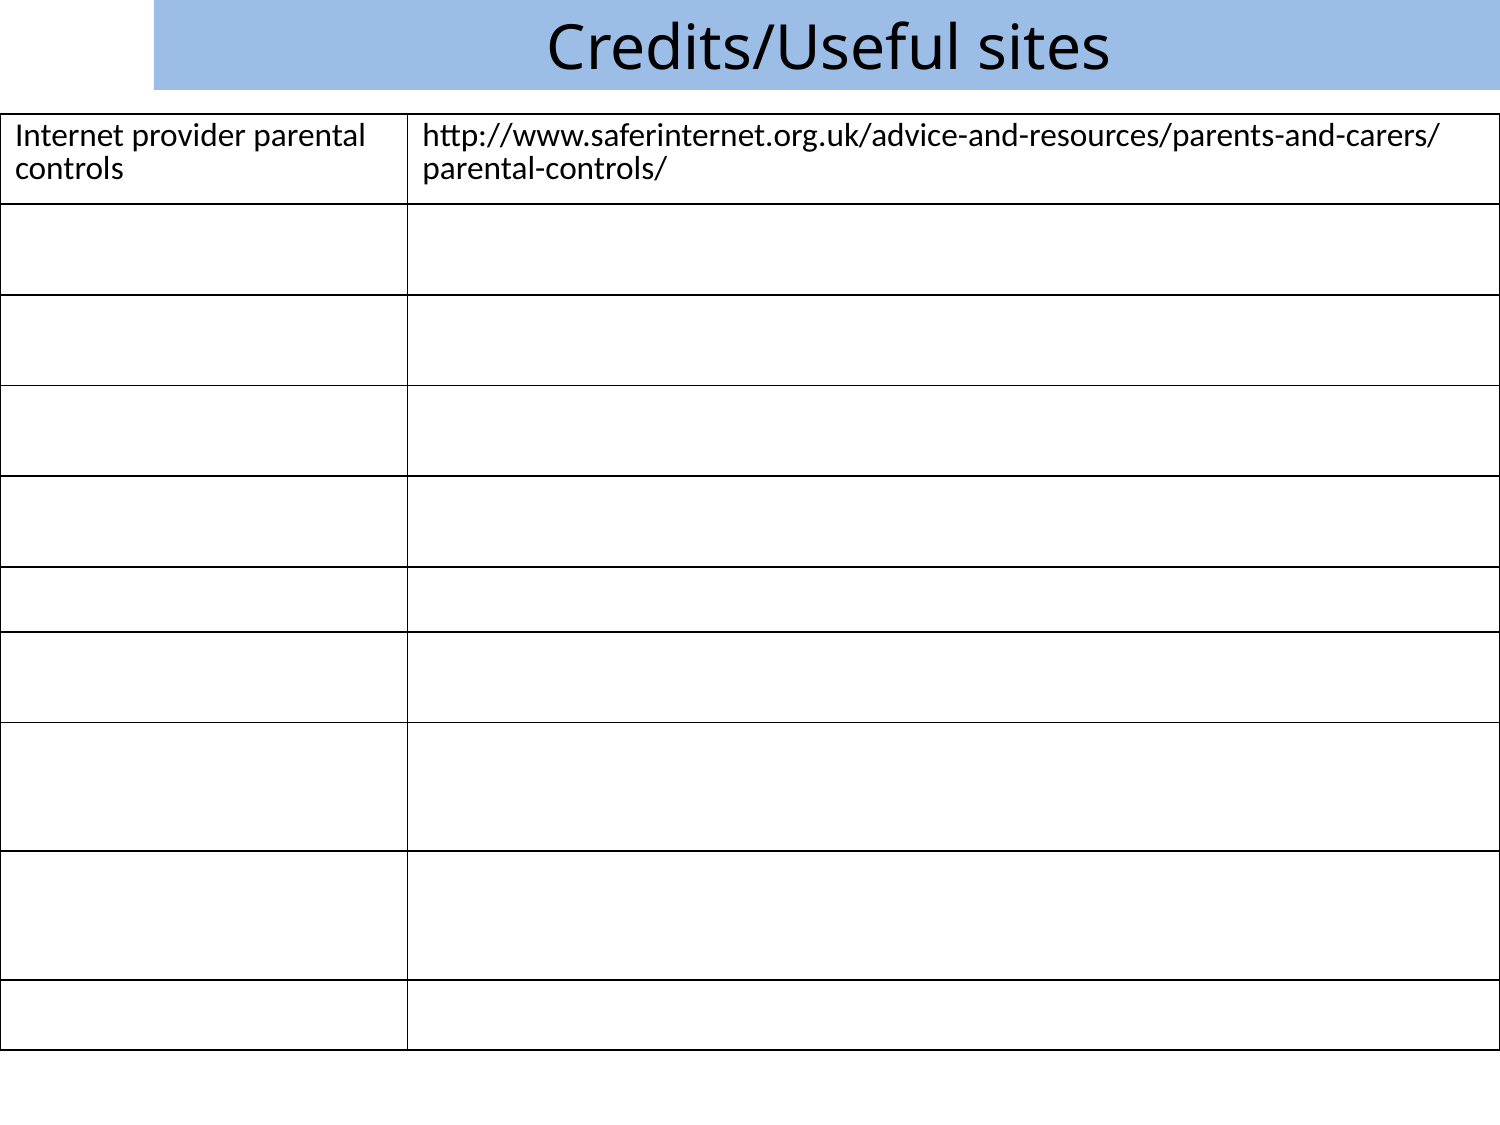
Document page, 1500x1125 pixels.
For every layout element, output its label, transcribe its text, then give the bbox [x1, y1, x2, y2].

table_cell [1, 296, 407, 385]
table_cell [408, 633, 1499, 722]
table_cell [408, 981, 1499, 1049]
table_cell [408, 477, 1499, 566]
table_cell [408, 386, 1499, 475]
title Credits/Useful sites [153, 0, 1500, 90]
table_cell [1, 568, 407, 631]
table_cell [1, 852, 407, 979]
table_cell [408, 723, 1499, 850]
table_cell [1, 205, 407, 294]
table_cell [408, 568, 1499, 631]
table_cell [408, 296, 1499, 385]
table_cell [408, 205, 1499, 294]
table_cell [1, 723, 407, 850]
table_header Internet provider parental controls [1, 115, 407, 203]
table_cell [408, 852, 1499, 979]
table_cell [1, 633, 407, 722]
table_cell [1, 386, 407, 475]
table_cell [1, 477, 407, 566]
table_cell [1, 981, 407, 1049]
table_header http://www.saferinternet.org.uk/advice-and-resources/parents-and-carers/parental-controls/ [408, 115, 1499, 203]
